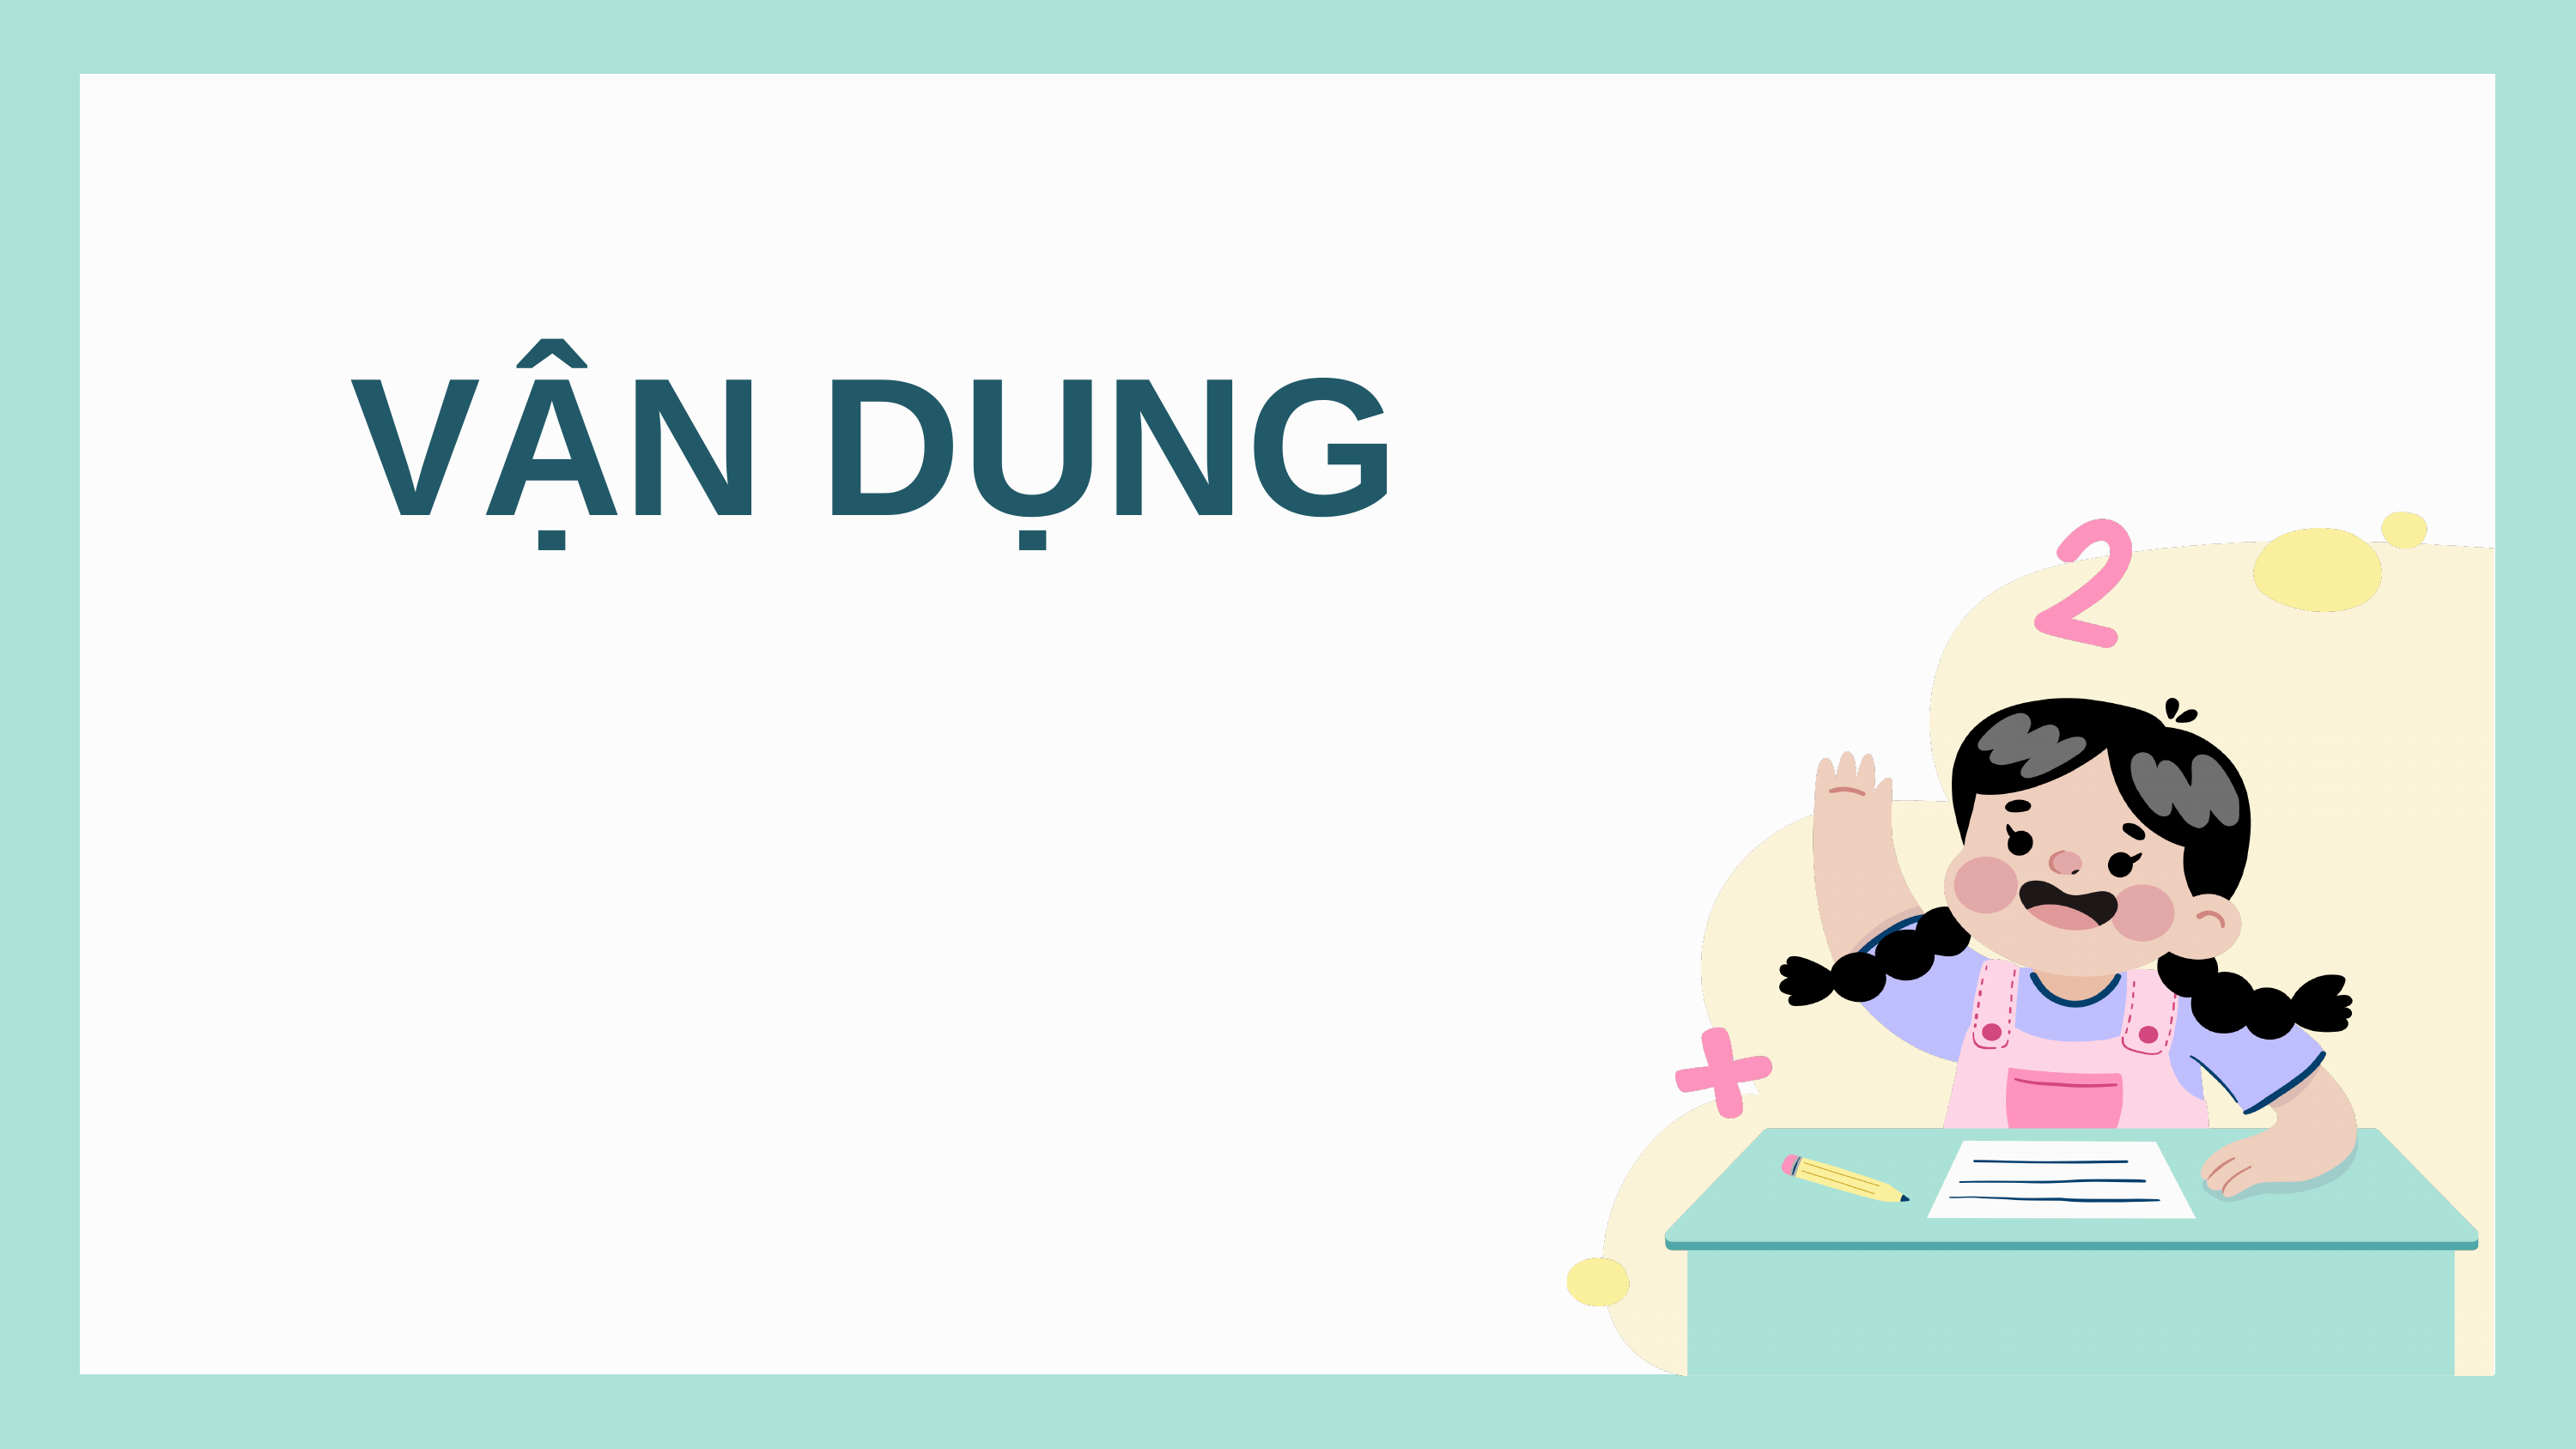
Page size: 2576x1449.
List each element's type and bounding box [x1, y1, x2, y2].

text_box [80, 74, 2496, 1375]
text_box [1566, 509, 2494, 1376]
